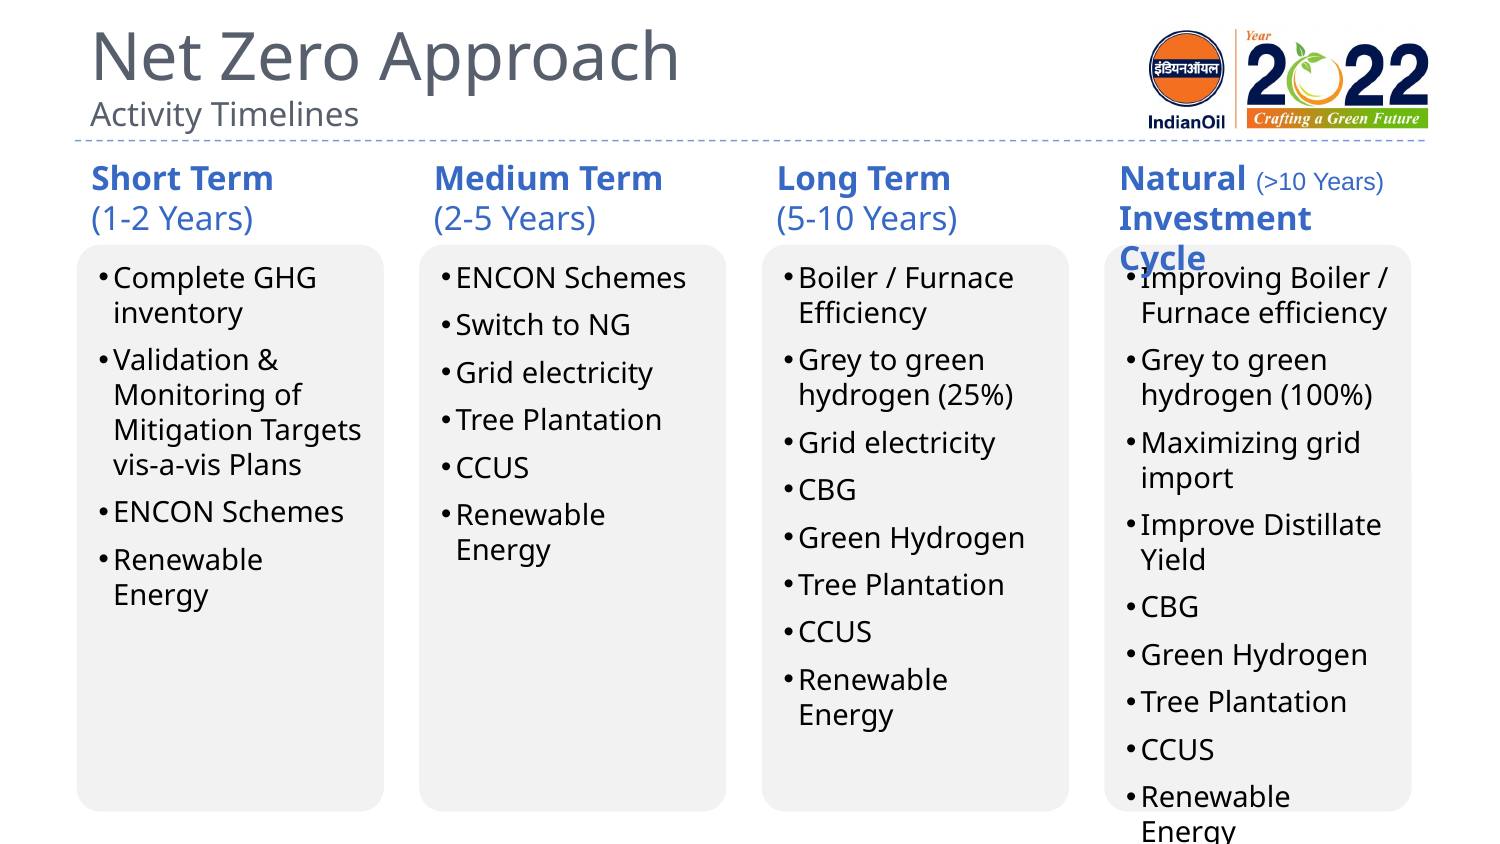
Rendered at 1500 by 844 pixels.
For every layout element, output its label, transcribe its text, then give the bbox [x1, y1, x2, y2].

text_box Medium Term (2-5 Years) [419, 150, 727, 245]
picture [1139, 20, 1430, 130]
text_box Complete GHG inventory Validation & Monitoring of Mitigation Targets vis-a-vis Plans ENCON Schemes Renewable Energy [75, 245, 386, 814]
title Net Zero Approach Activity Timelines [74, 18, 1093, 141]
text_box Natural (>10 Years) Investment Cycle [1104, 150, 1412, 285]
text_box [63, 149, 1460, 844]
text_box Boiler / Furnace Efficiency Grey to green hydrogen (25%) Grid electricity CBG Green Hydrogen Tree Plantation CCUS Renewable Energy [760, 245, 1071, 814]
text_box ENCON Schemes Switch to NG Grid electricity Tree Plantation CCUS Renewable Energy [417, 245, 728, 814]
text_box Short Term (1-2 Years) [76, 150, 384, 245]
text_box Long Term (5-10 Years) [761, 150, 1069, 245]
text_box Improving Boiler / Furnace efficiency Grey to green hydrogen (100%) Maximizing grid import Improve Distillate Yield CBG Green Hydrogen Tree Plantation CCUS Renewable Energy [1102, 261, 1414, 814]
